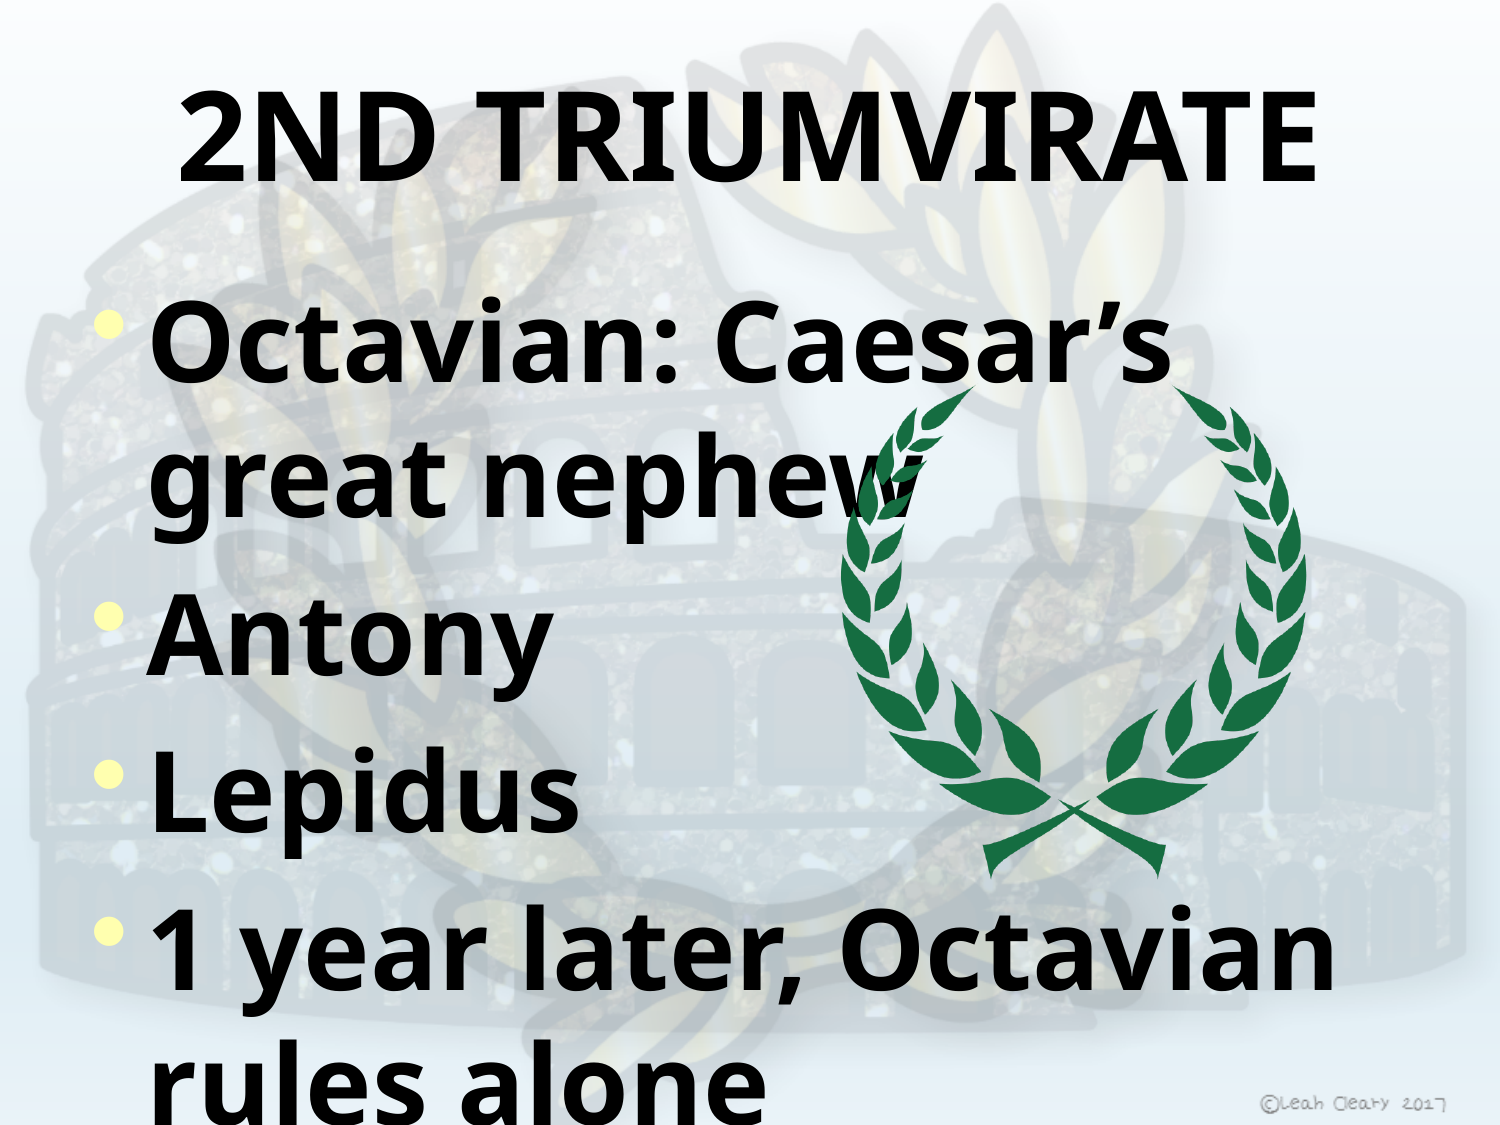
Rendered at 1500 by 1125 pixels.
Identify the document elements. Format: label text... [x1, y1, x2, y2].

title 2ND TRIUMVIRATE [74, 37, 1426, 226]
picture [0, 0, 1500, 1125]
list Octavian: Caesar’s great nephew Antony Lepidus 1 year later, Octavian rules alone [75, 262, 1425, 1000]
